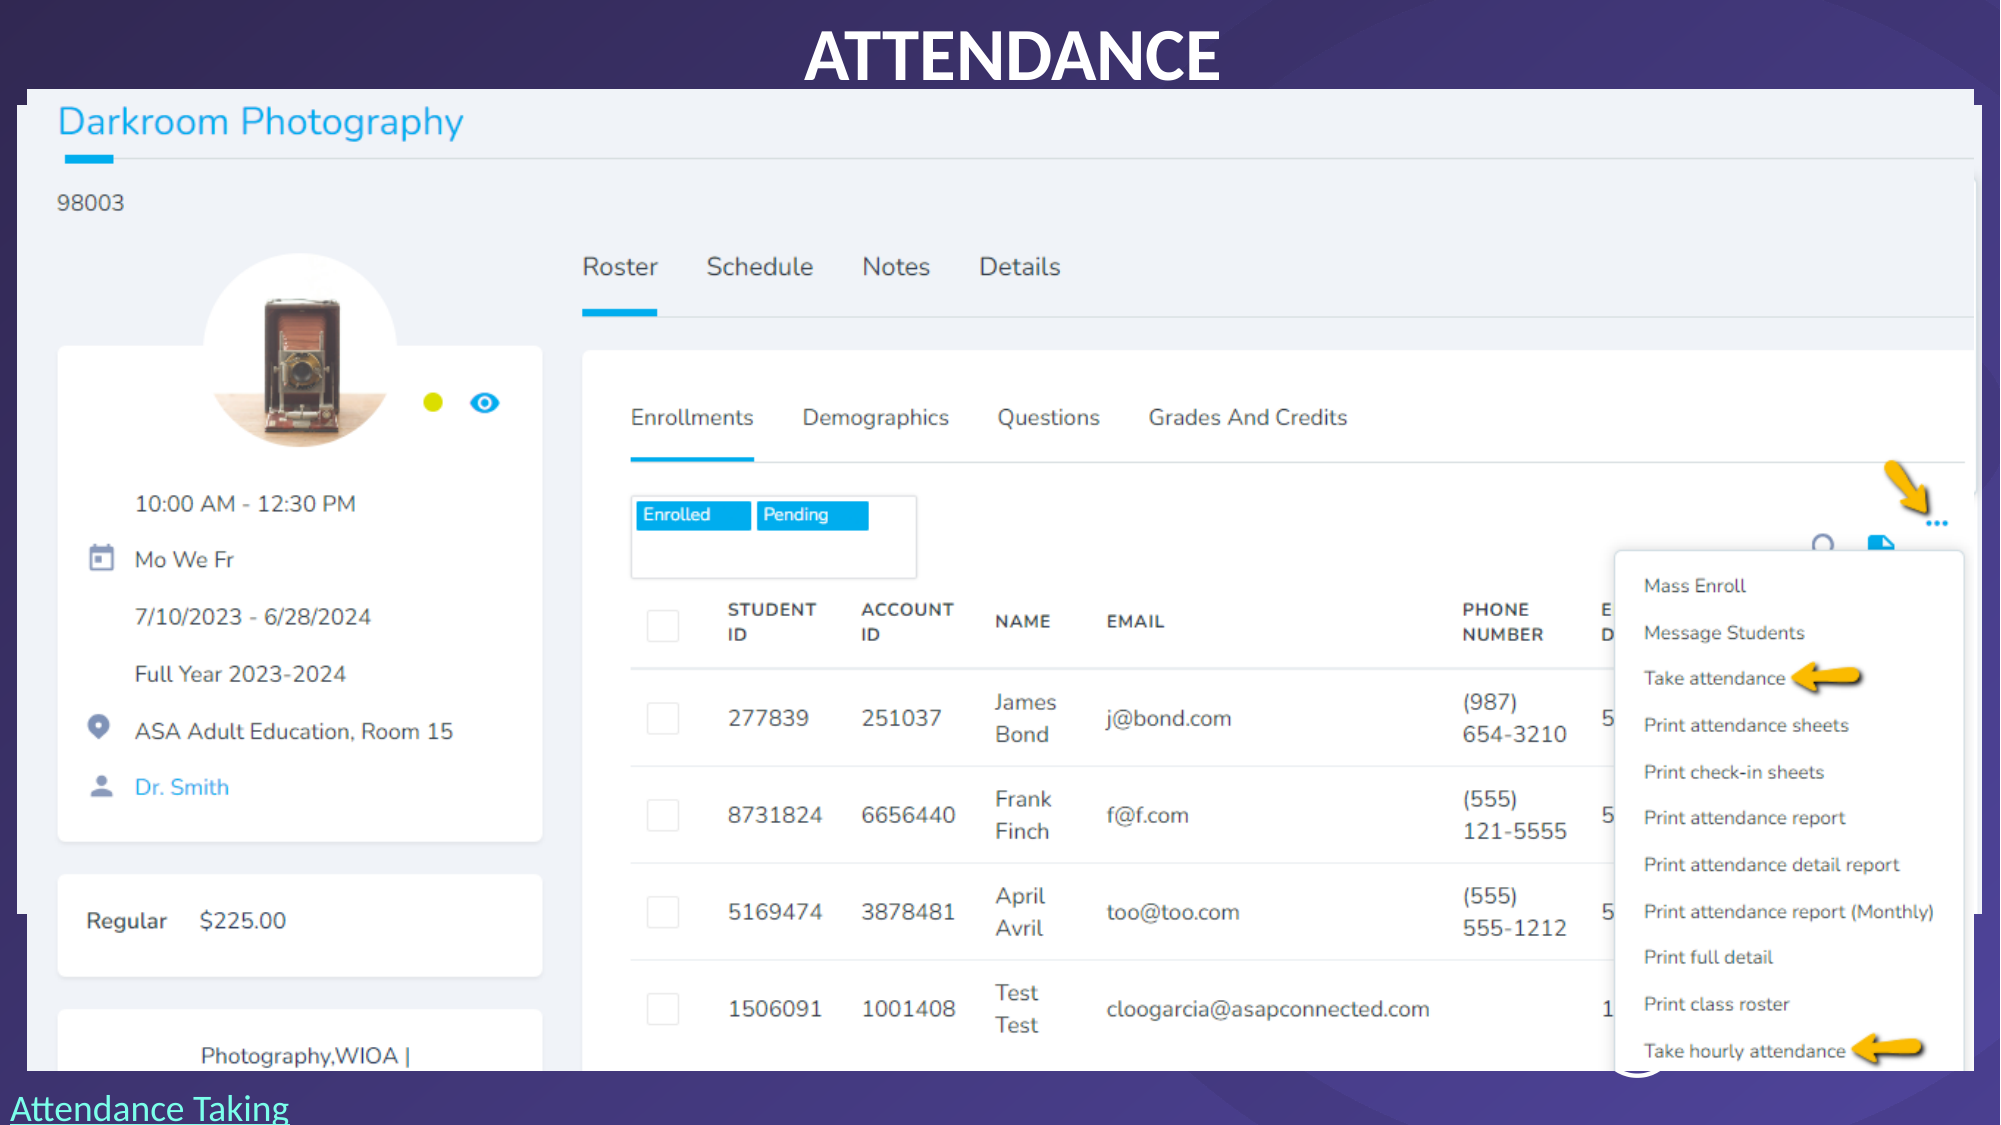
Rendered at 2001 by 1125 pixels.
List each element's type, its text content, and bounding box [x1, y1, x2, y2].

text_box ATTENDANCE [725, 5, 1302, 89]
text_box Attendance Taking [0, 1076, 940, 1125]
picture [17, 89, 1982, 1078]
